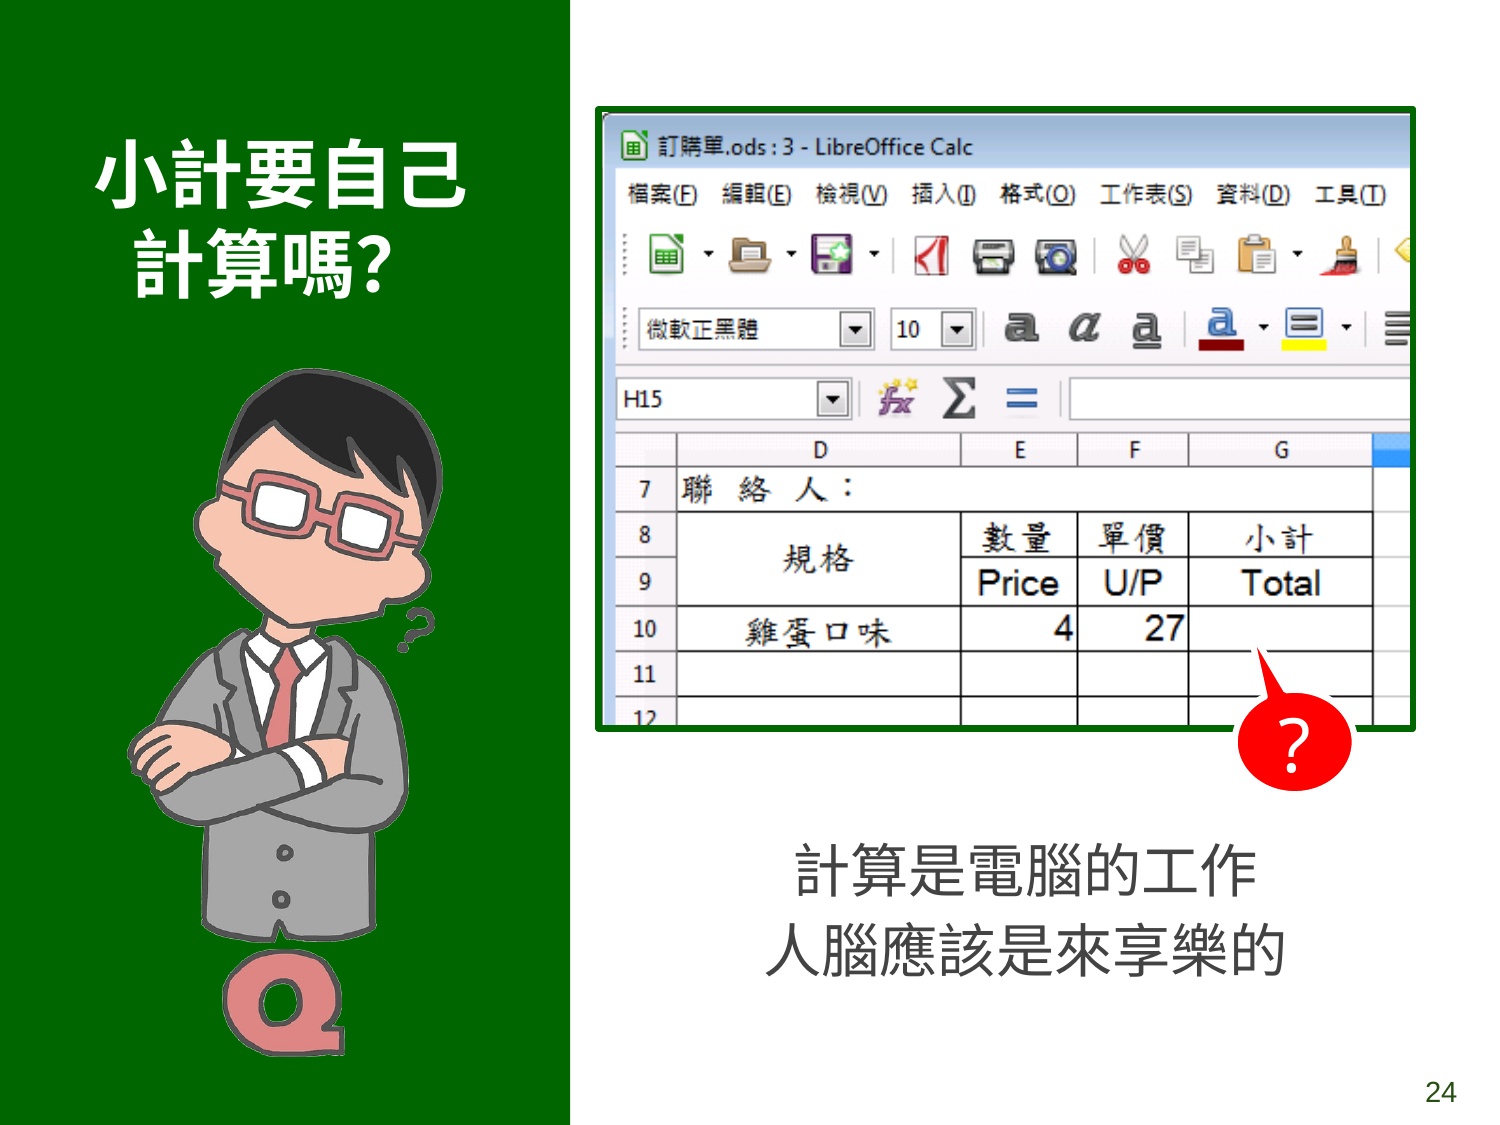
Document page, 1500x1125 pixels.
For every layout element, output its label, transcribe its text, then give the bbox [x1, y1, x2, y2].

title 小計要自己計算嗎？ [51, 112, 511, 246]
picture [127, 368, 443, 1057]
text_box ? [1234, 735, 1355, 795]
list 計算是電腦的工作 人腦應該是來享樂的 [601, 112, 1449, 1000]
slide_number ‹#› [1410, 1056, 1500, 1125]
picture [601, 112, 1411, 726]
